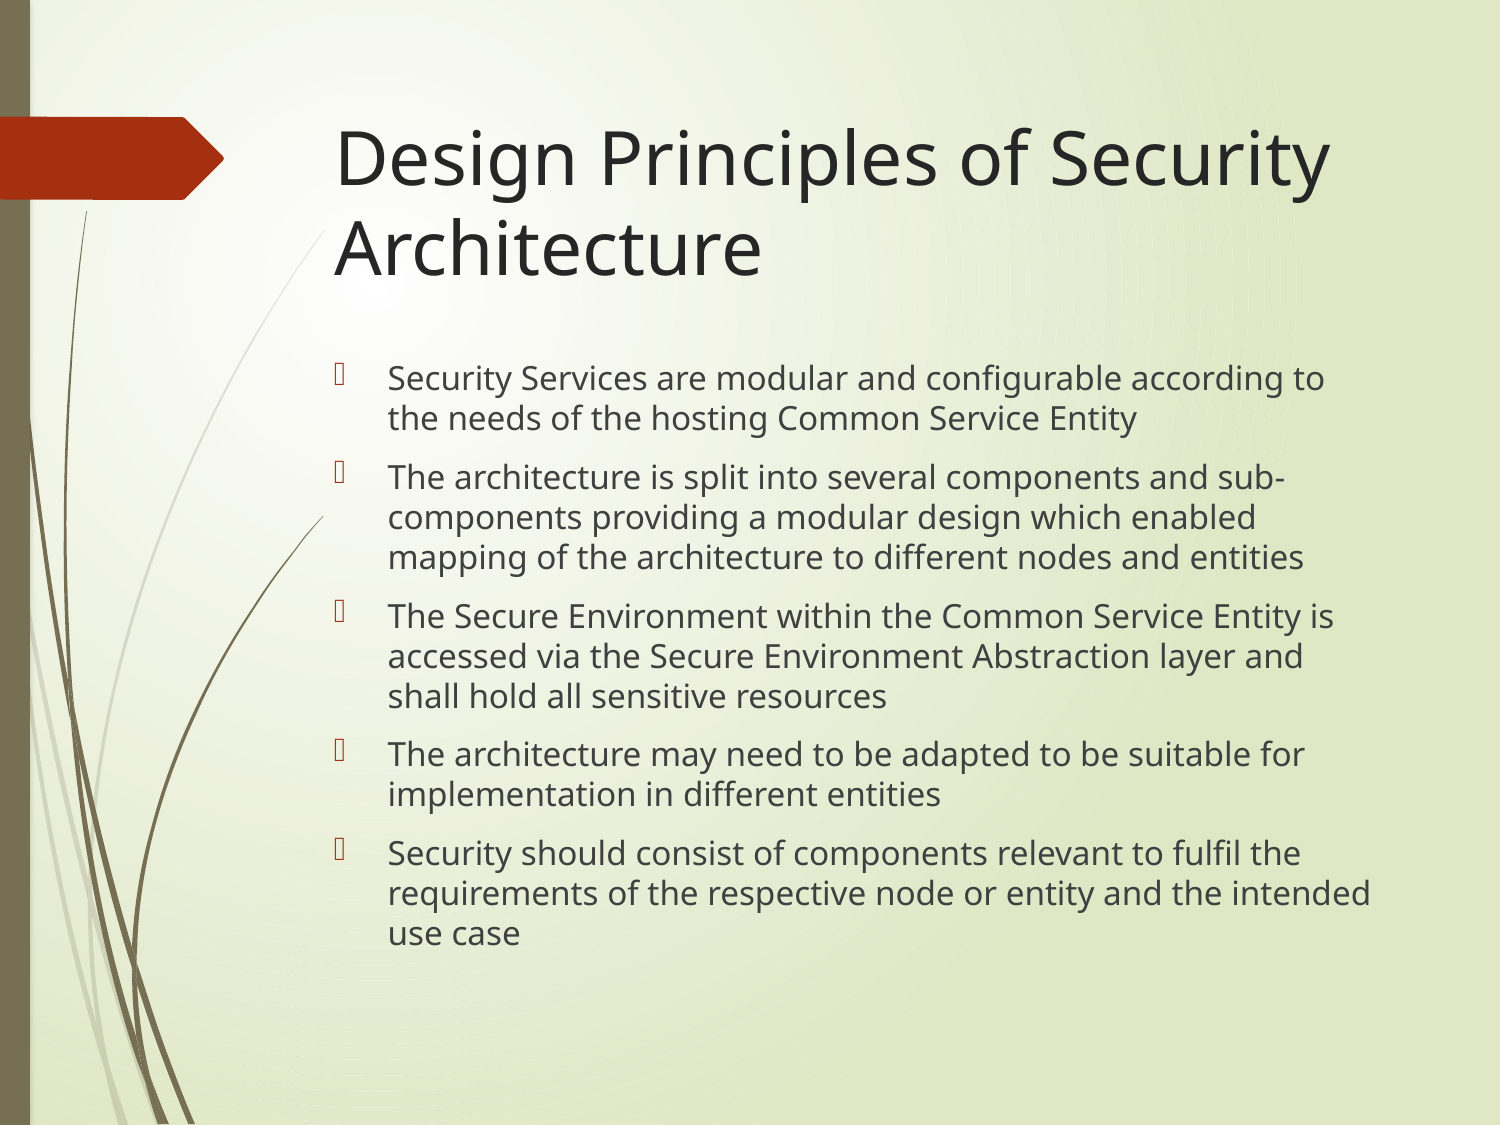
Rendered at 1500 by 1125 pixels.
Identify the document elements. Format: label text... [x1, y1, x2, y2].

list Security Services are modular and configurable according to the needs of the hosting Common Service Entity The architecture is split into several components and sub-components providing a modular design which enabled mapping of the architecture to different nodes and entities The Secure Environment within the Common Service Entity is accessed via the Secure Environment Abstraction layer and shall hold all sensitive resources The architecture may need to be adapted to be suitable for implementation in different entities Security should consist of components relevant to fulfil the requirements of the respective node or entity and the intended use case [318, 350, 1400, 970]
title Design Principles of Security Architecture [319, 102, 1400, 313]
